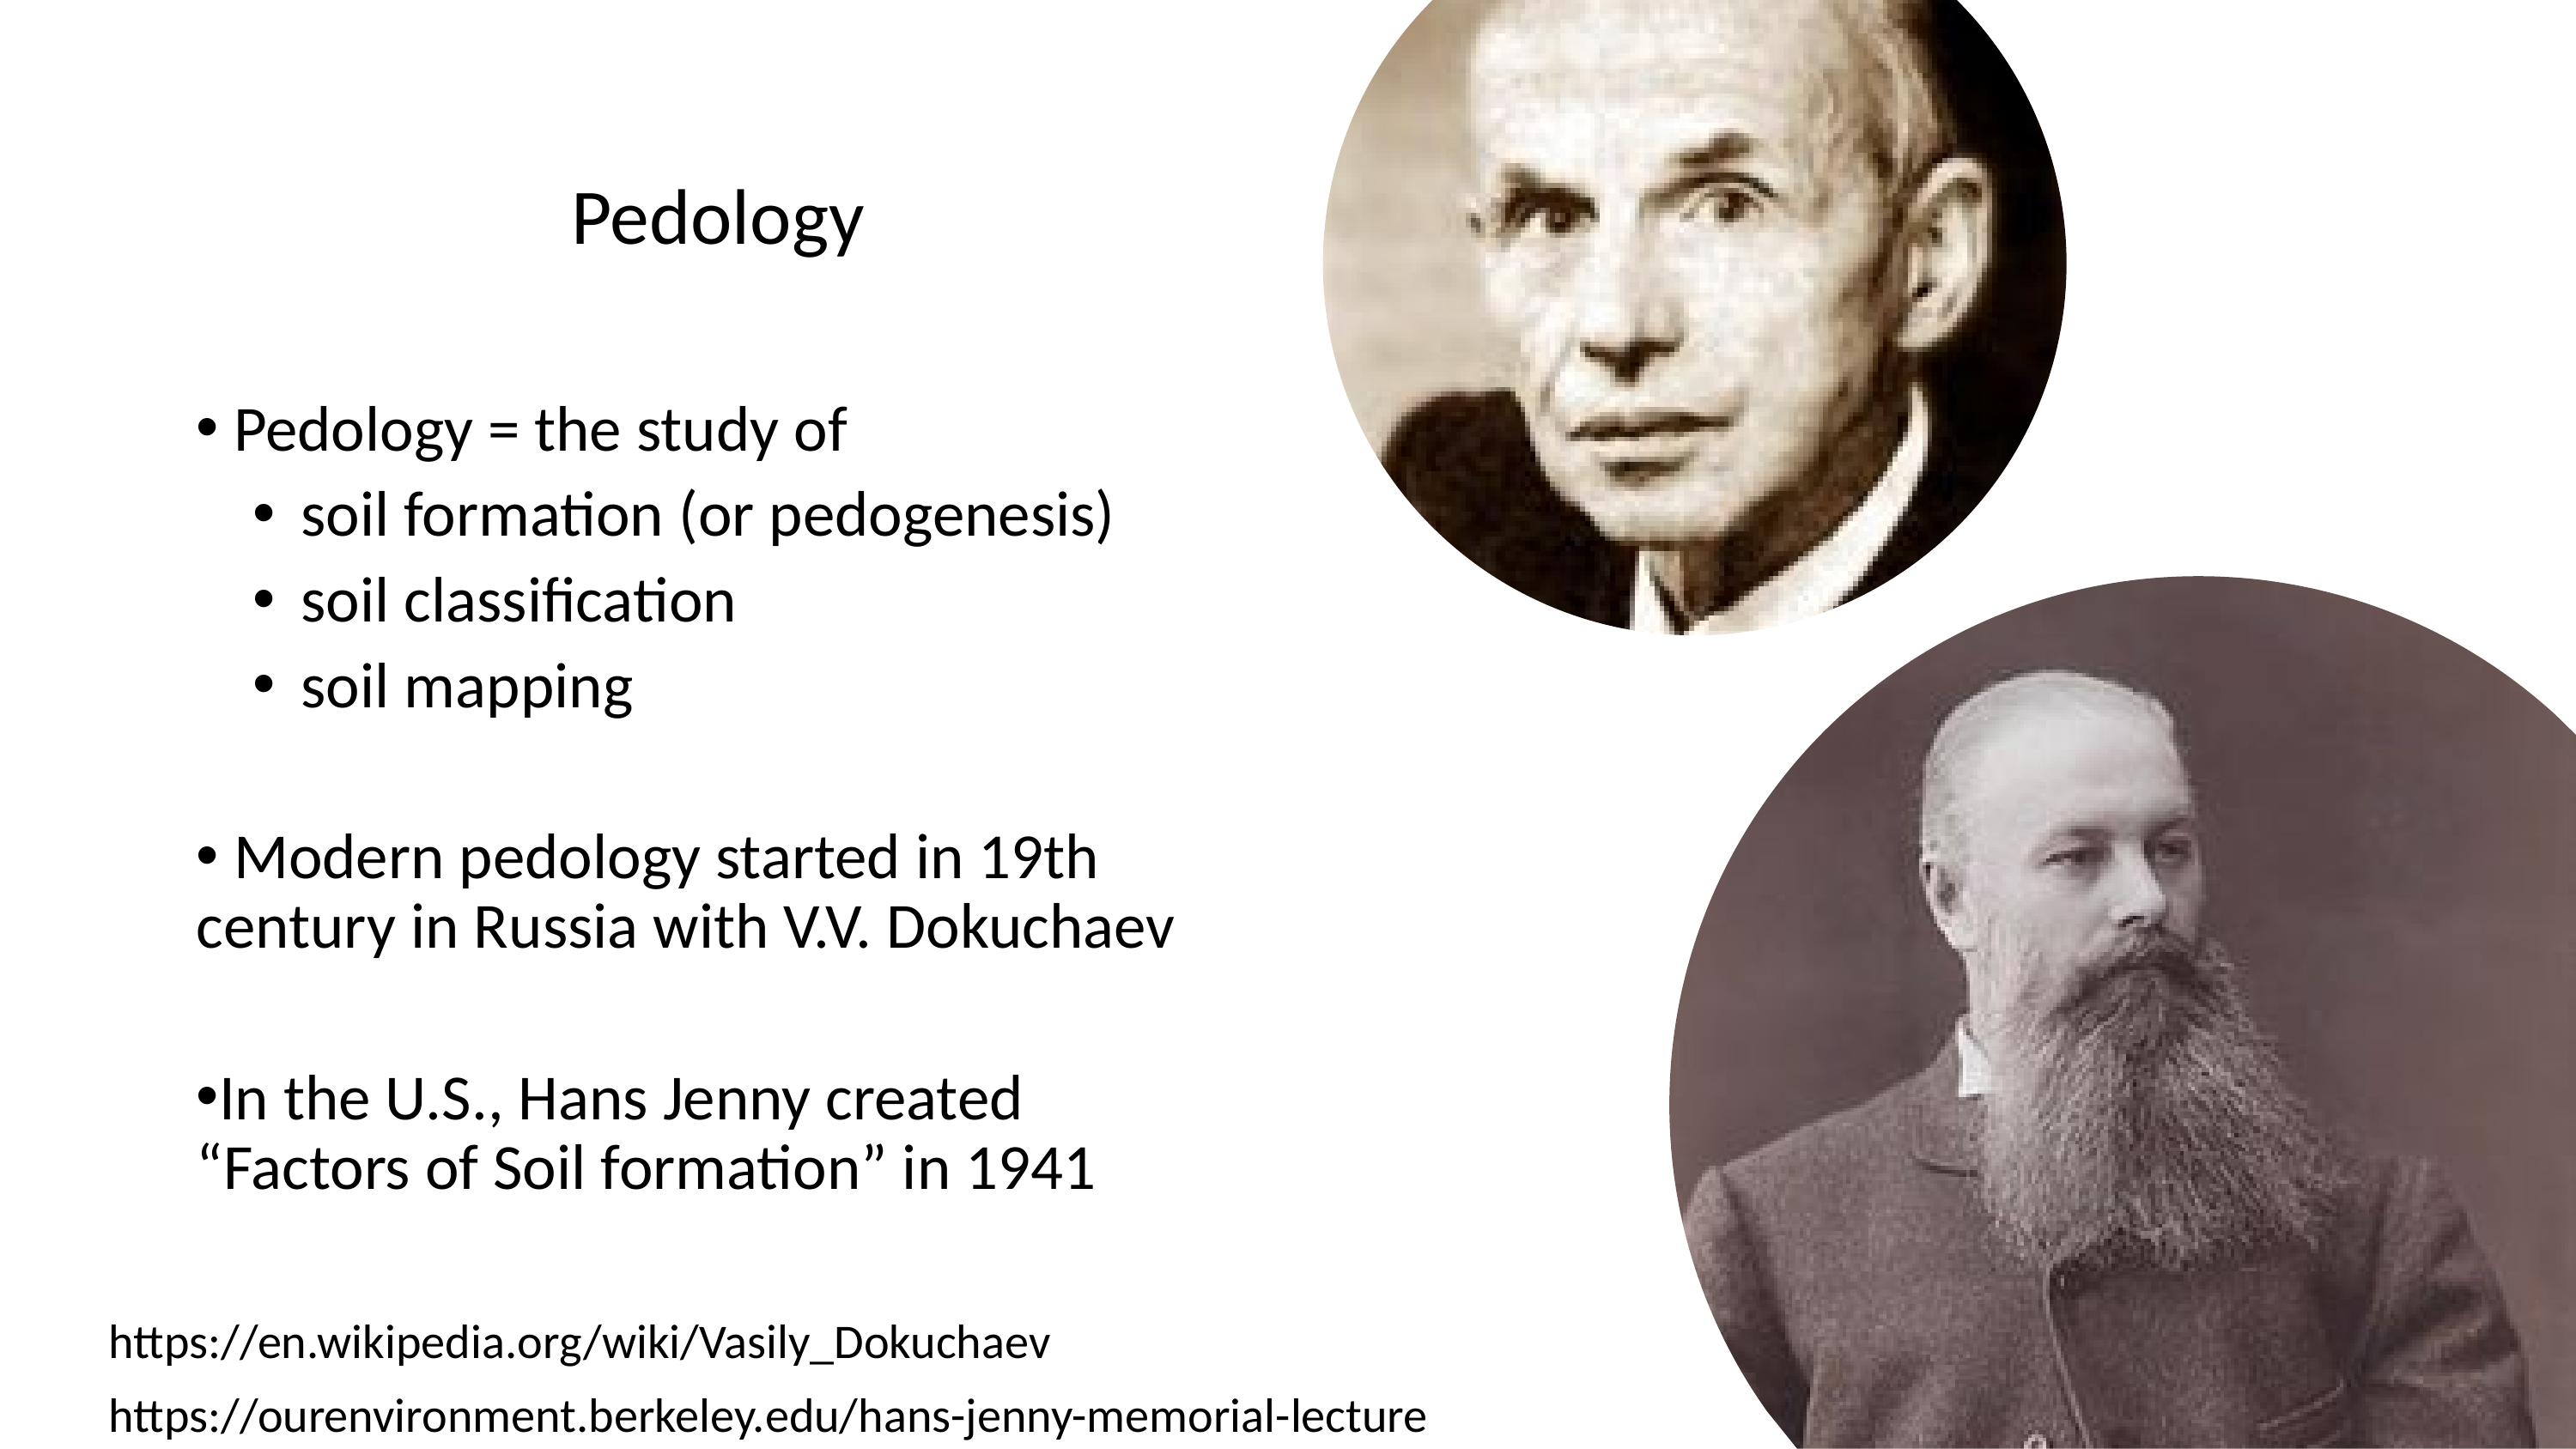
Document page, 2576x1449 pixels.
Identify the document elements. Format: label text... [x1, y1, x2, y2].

text_box Pedology = the study of soil formation (or pedogenesis) soil classification soil mapping Modern pedology started in 19th century in Russia with V.V. Dokuchaev In the U.S., Hans Jenny created “Factors of Soil formation” in 1941 [177, 385, 1254, 1303]
text_box https://en.wikipedia.org/wiki/Vasily_Dokuchaev https://ourenvironment.berkeley.edu/hans-jenny-memorial-lecture [95, 1303, 1442, 1449]
title Pedology [177, 73, 1260, 354]
picture [1322, 0, 2576, 1449]
